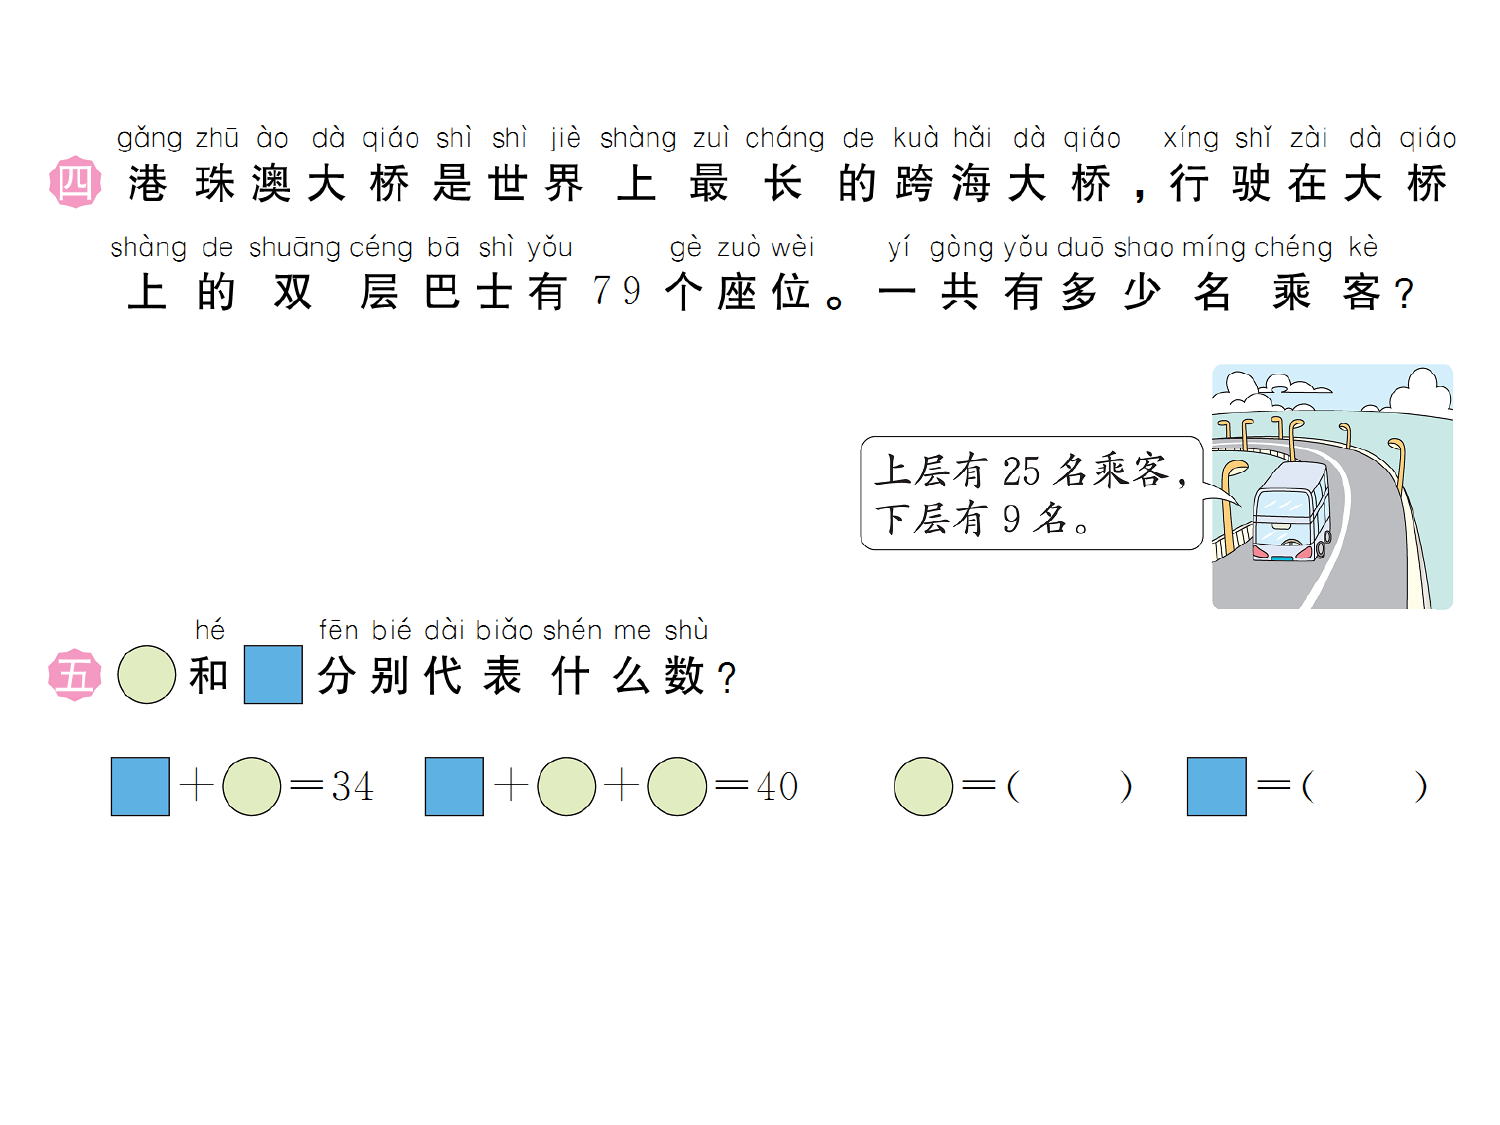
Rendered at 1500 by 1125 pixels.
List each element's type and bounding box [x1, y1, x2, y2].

picture [41, 113, 1467, 829]
